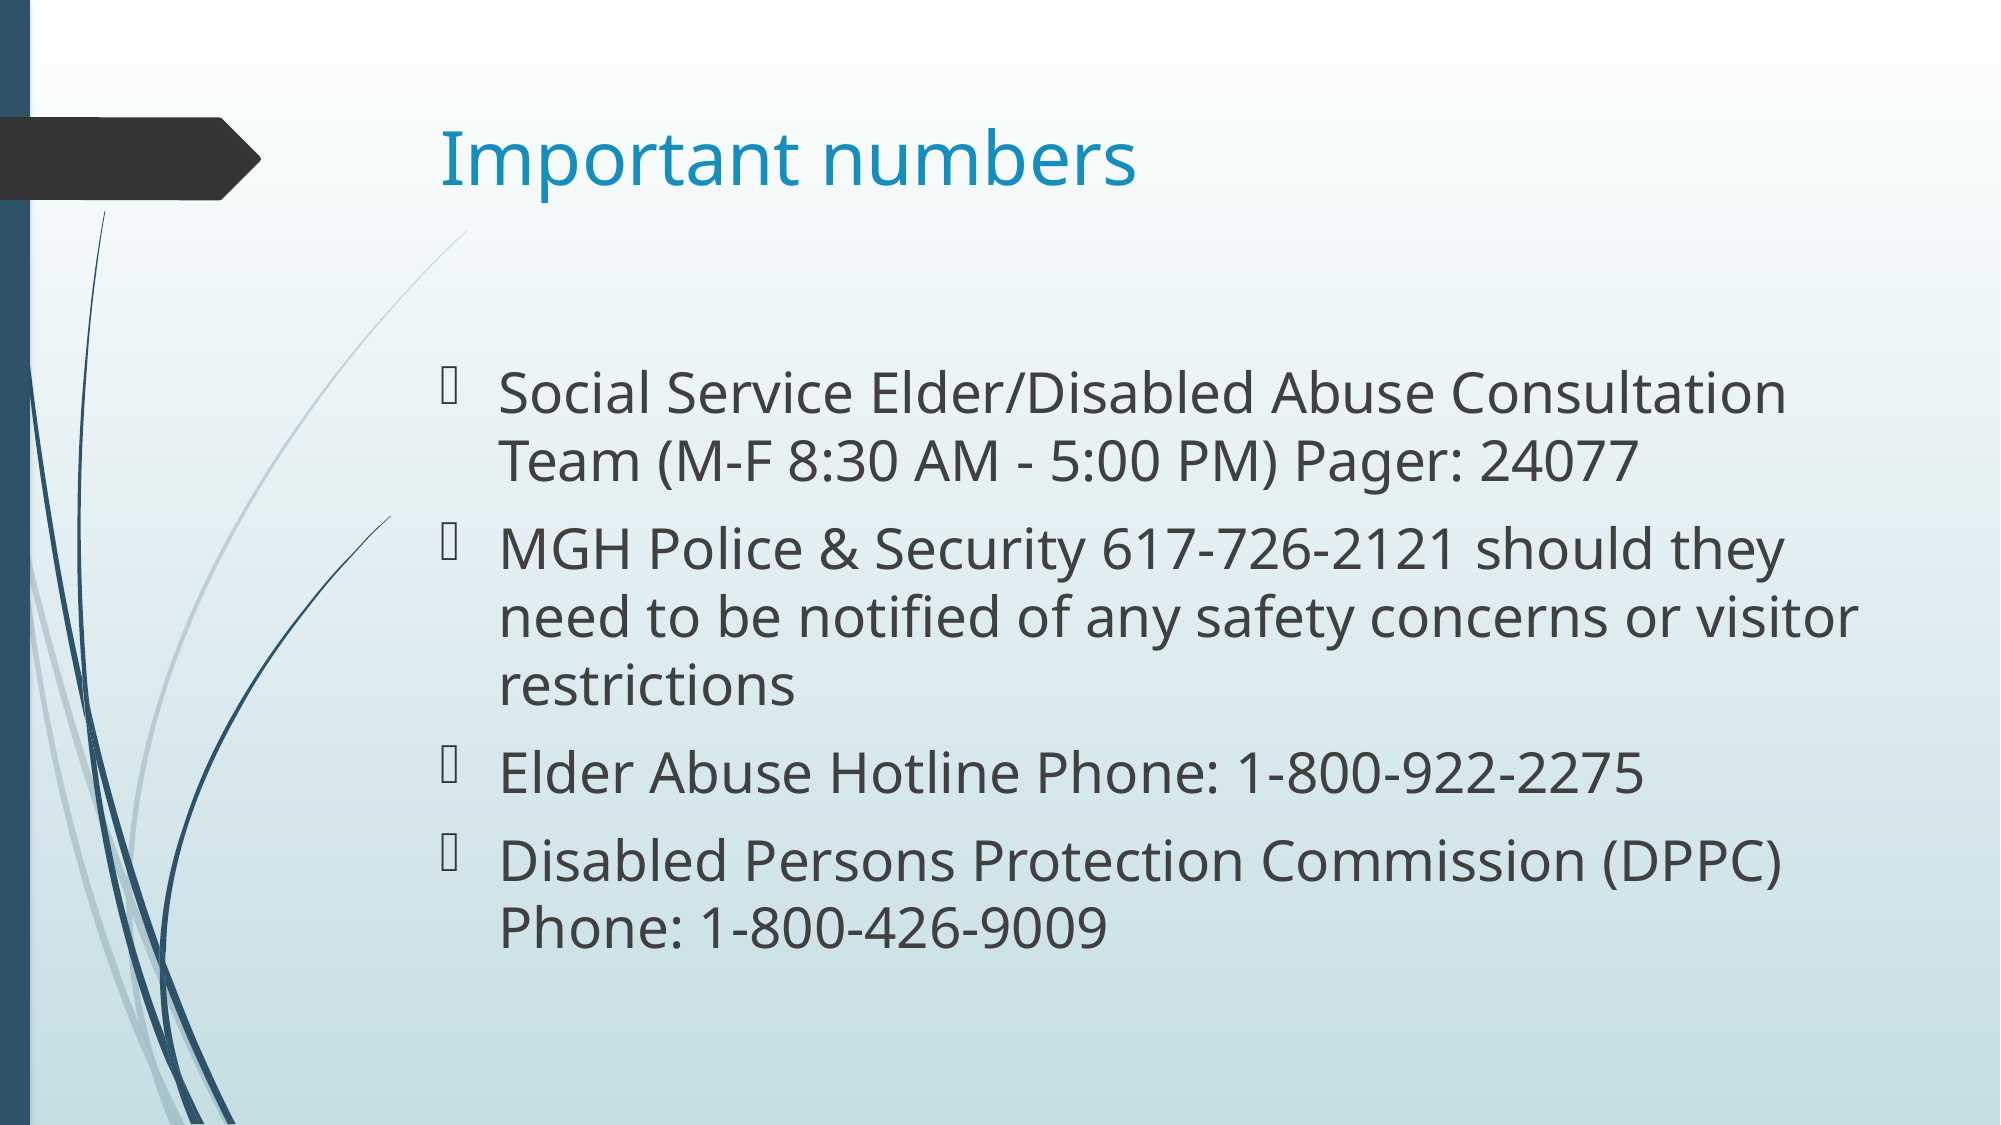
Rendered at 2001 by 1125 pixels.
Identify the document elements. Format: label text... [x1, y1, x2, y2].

list Social Service Elder/Disabled Abuse Consultation Team (M-F 8:30 AM - 5:00 PM) Pager: 24077 MGH Police & Security 617-726-2121 should they need to be notified of any safety concerns or visitor restrictions Elder Abuse Hotline Phone: 1-800-922-2275 Disabled Persons Protection Commission (DPPC) Phone: 1-800-426-9009 [424, 350, 1888, 970]
title Important numbers [425, 102, 1888, 313]
